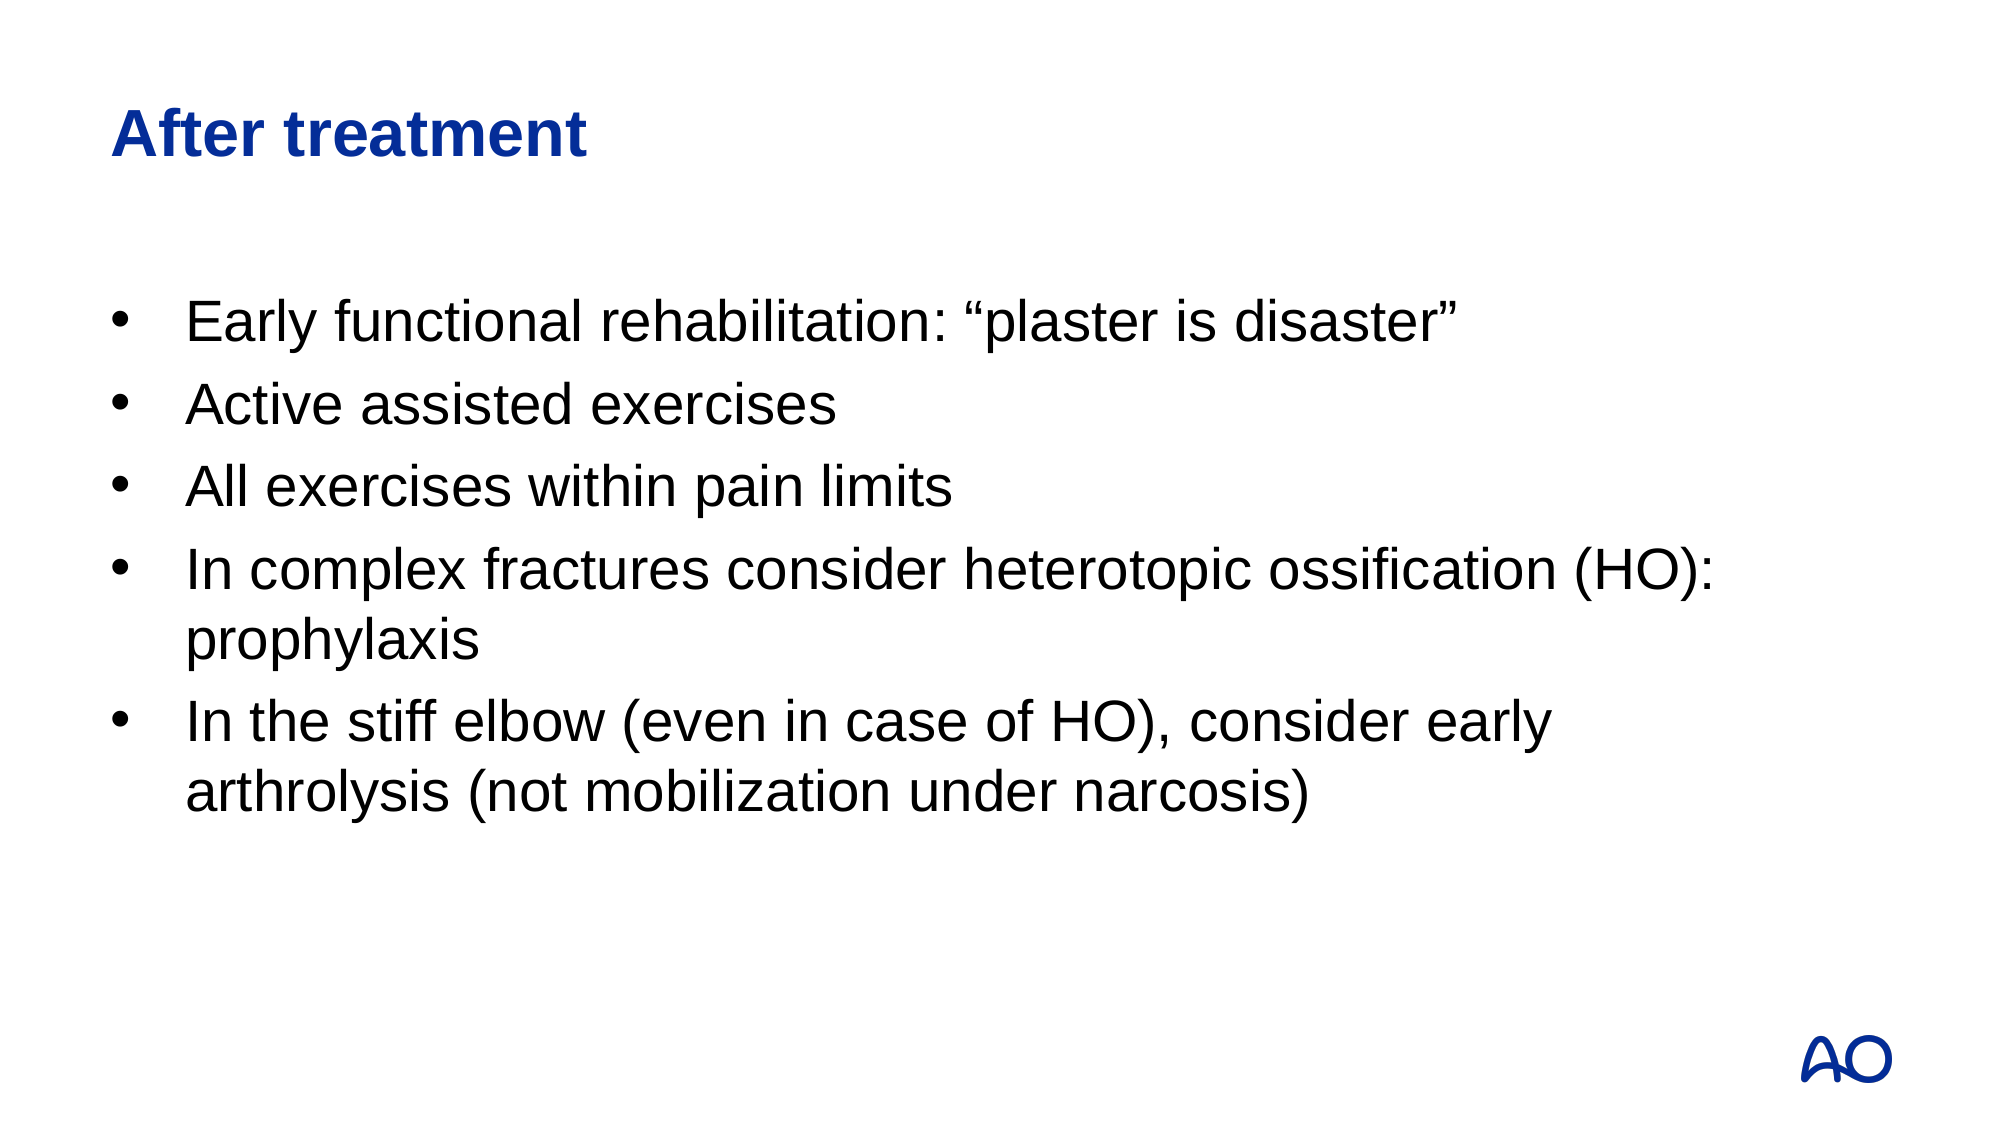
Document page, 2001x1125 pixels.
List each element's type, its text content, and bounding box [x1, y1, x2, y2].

list Early functional rehabilitation: “plaster is disaster” Active assisted exercises All exercises within pain limits In complex fractures consider heterotopic ossification (HO): prophylaxis In the stiff elbow (even in case of HO), consider early arthrolysis (not mobilization under narcosis) [110, 283, 1830, 961]
title After treatment [110, 124, 1890, 244]
picture [1801, 1035, 1892, 1083]
